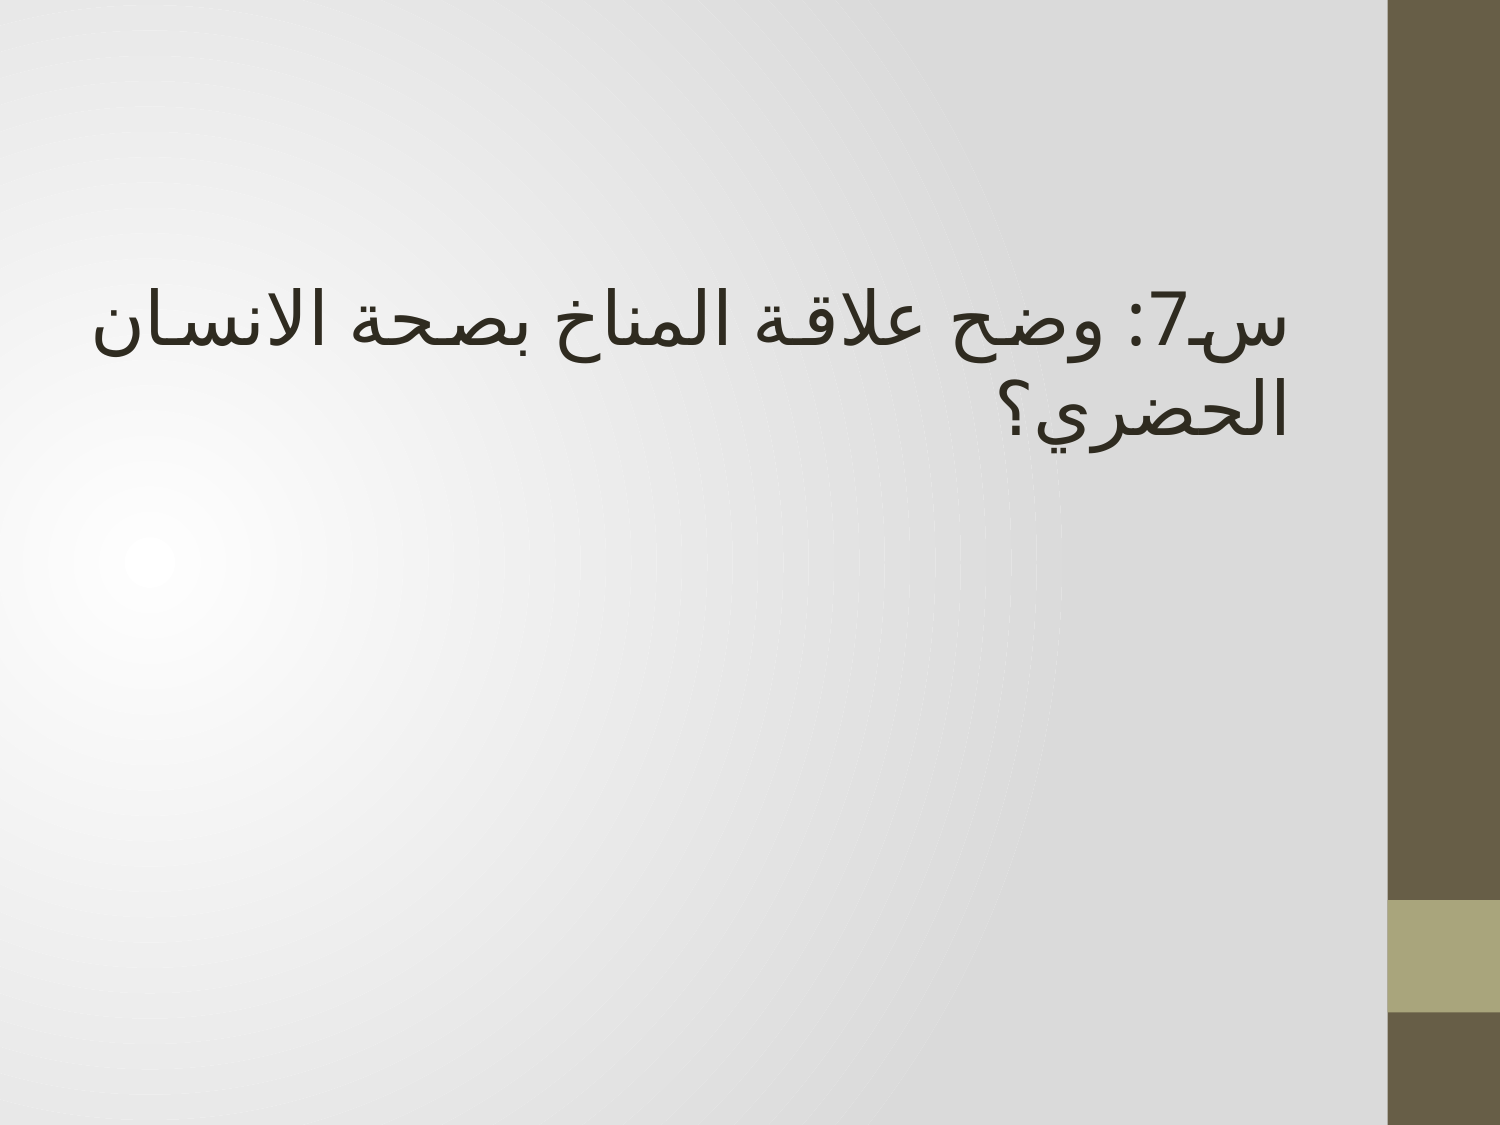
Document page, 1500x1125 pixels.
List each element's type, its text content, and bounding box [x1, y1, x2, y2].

list س7: وضح علاقة المناخ بصحة الانسان الحضري؟ [75, 262, 1325, 1050]
